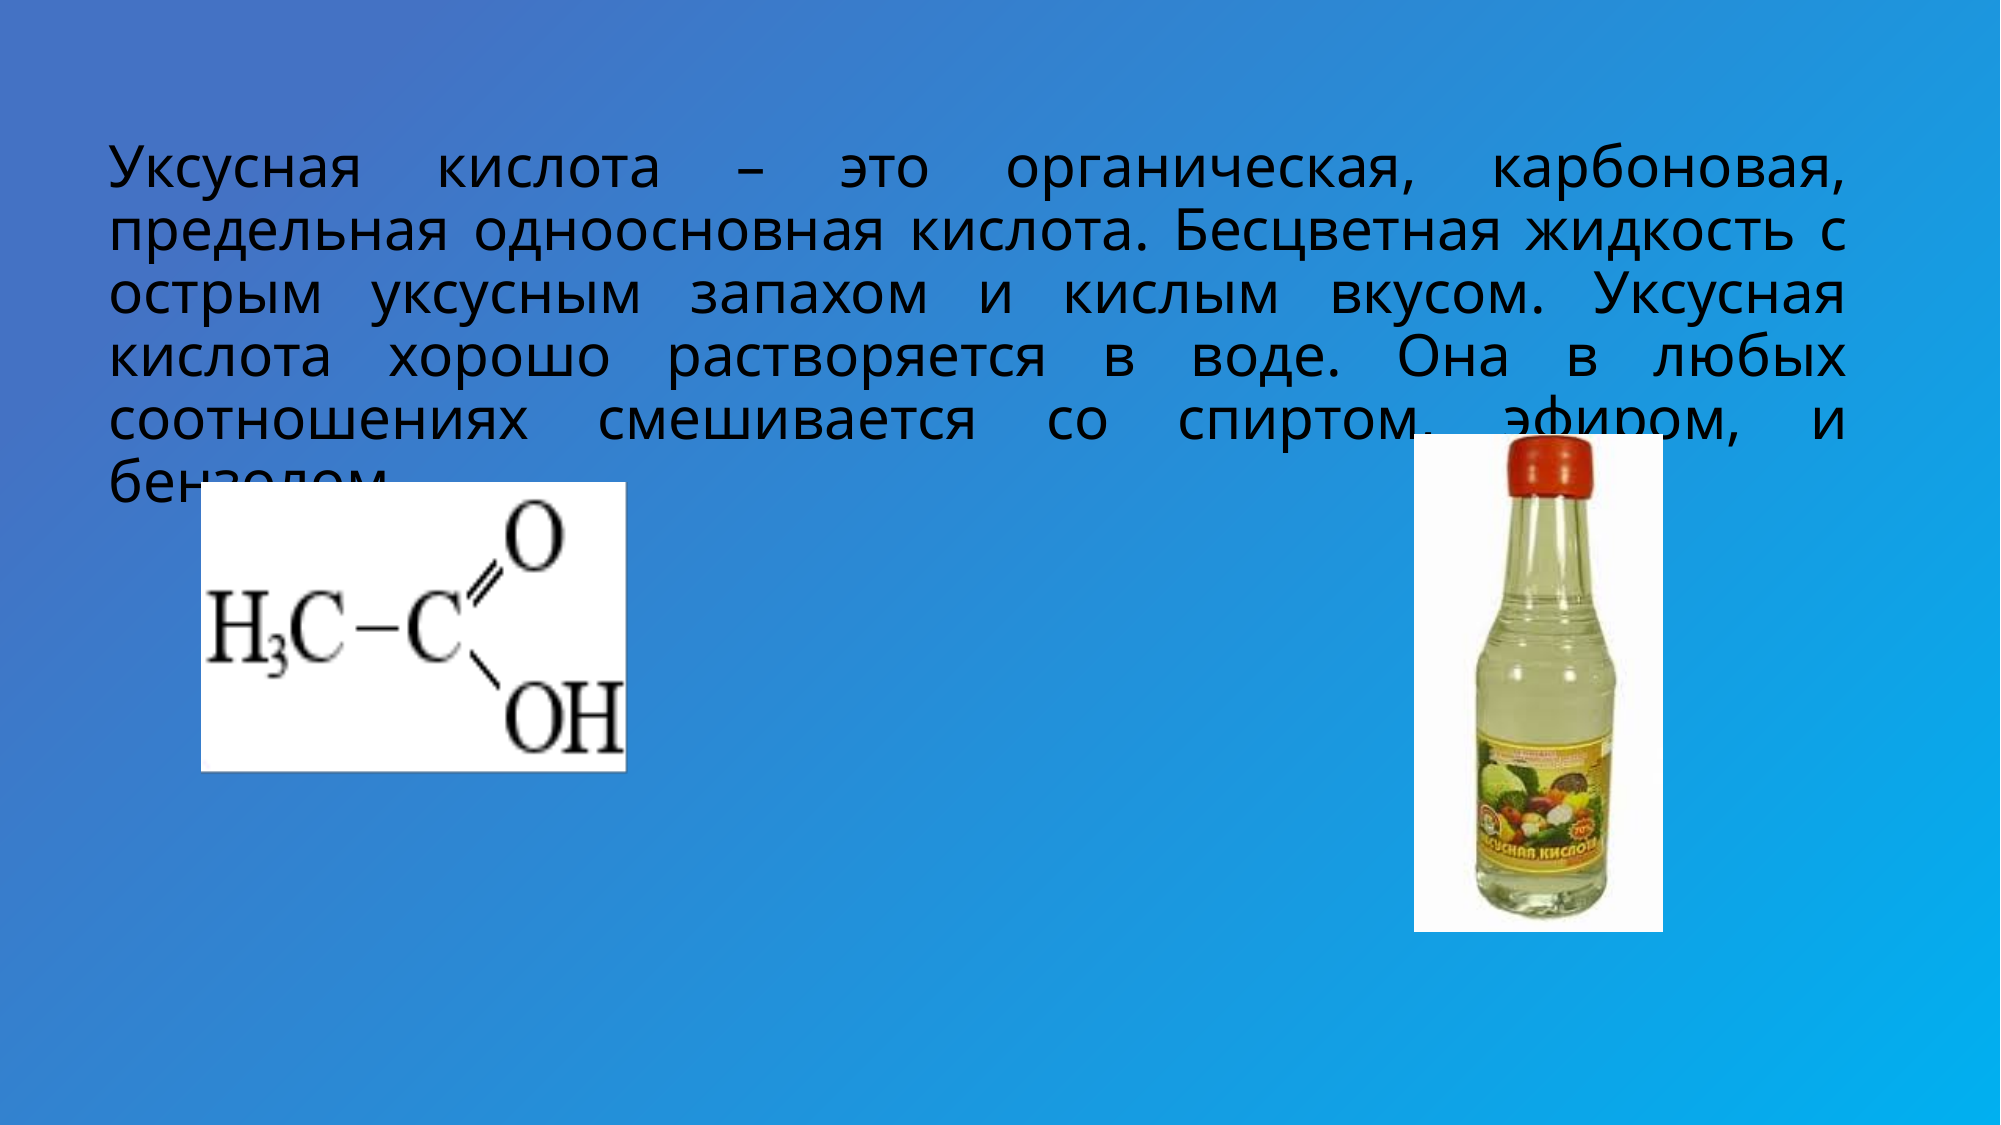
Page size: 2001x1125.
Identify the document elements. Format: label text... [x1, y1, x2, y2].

picture [1414, 434, 1663, 932]
picture [201, 482, 631, 778]
list Уксусная кислота – это органическая, карбоновая, предельная одноосновная кислота. Бесцветная жидкость с острым уксусным запахом и кислым вкусом. Уксусная кислота хорошо растворяется в воде. Она в любых соотношениях смешивается со спиртом, эфиром, и бензолом. [93, 38, 1863, 1014]
